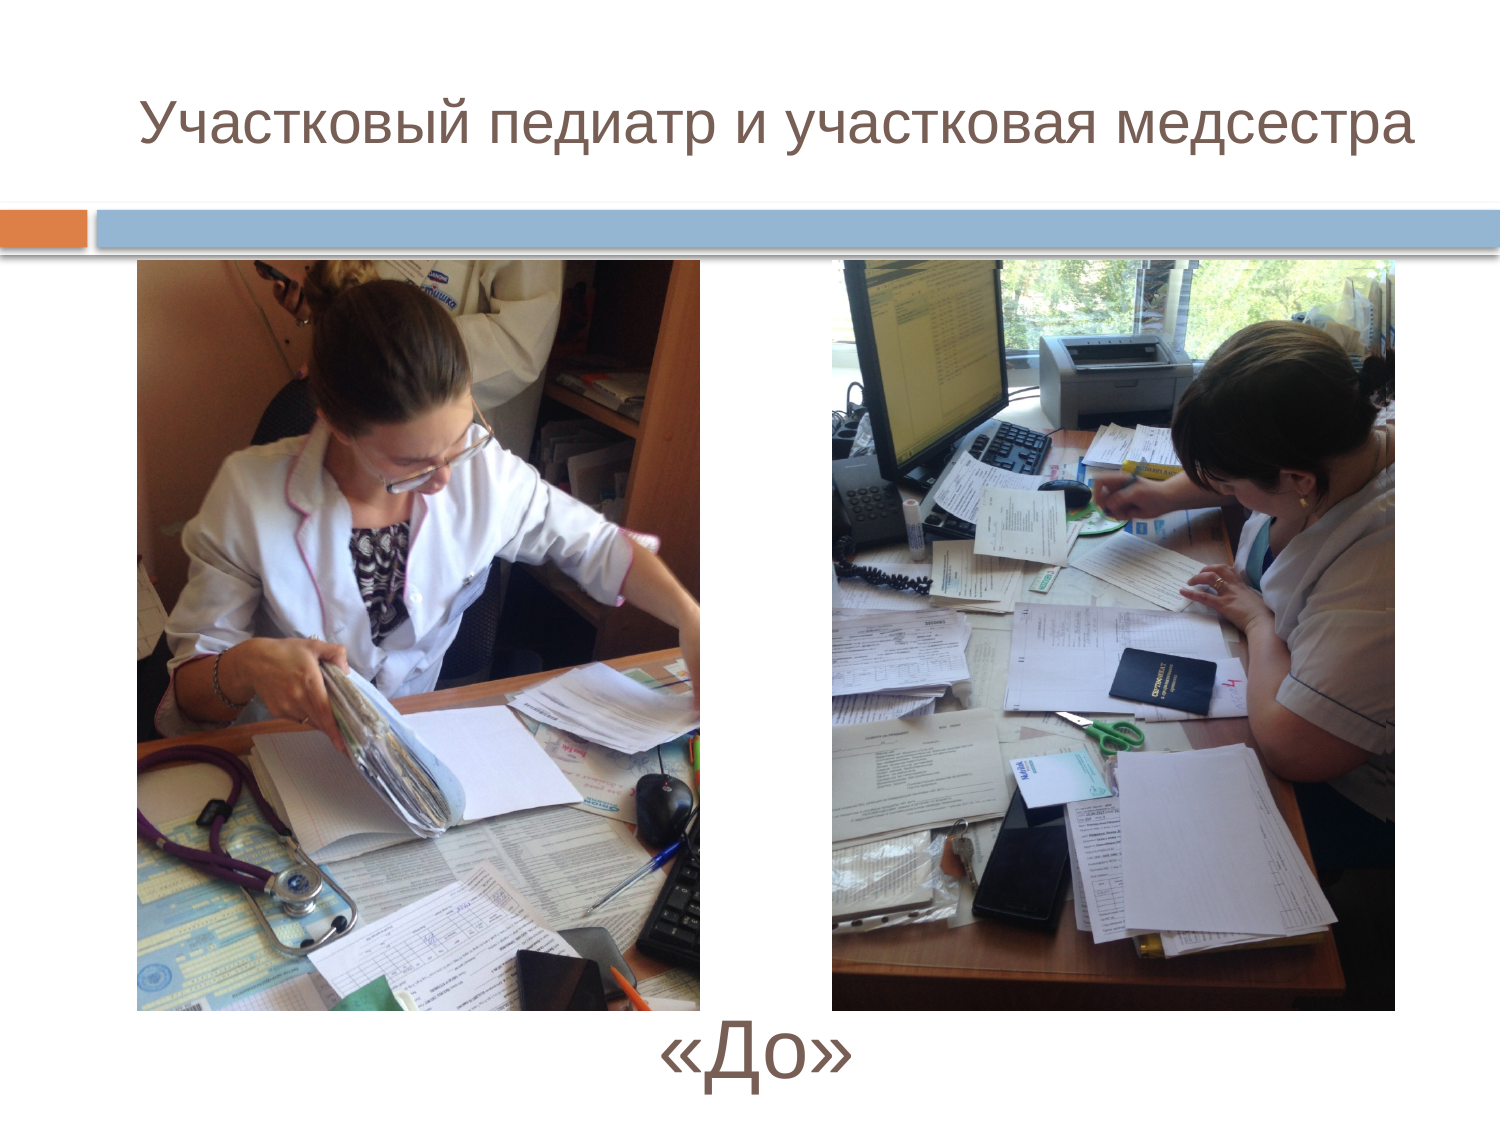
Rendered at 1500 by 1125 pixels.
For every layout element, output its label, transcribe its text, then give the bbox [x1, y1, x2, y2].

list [137, 260, 701, 1011]
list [831, 260, 1396, 1011]
text_box «До» [52, 964, 1391, 1125]
title Участковый педиатр и участковая медсестра [100, 37, 1439, 201]
picture [831, 269, 1386, 1009]
